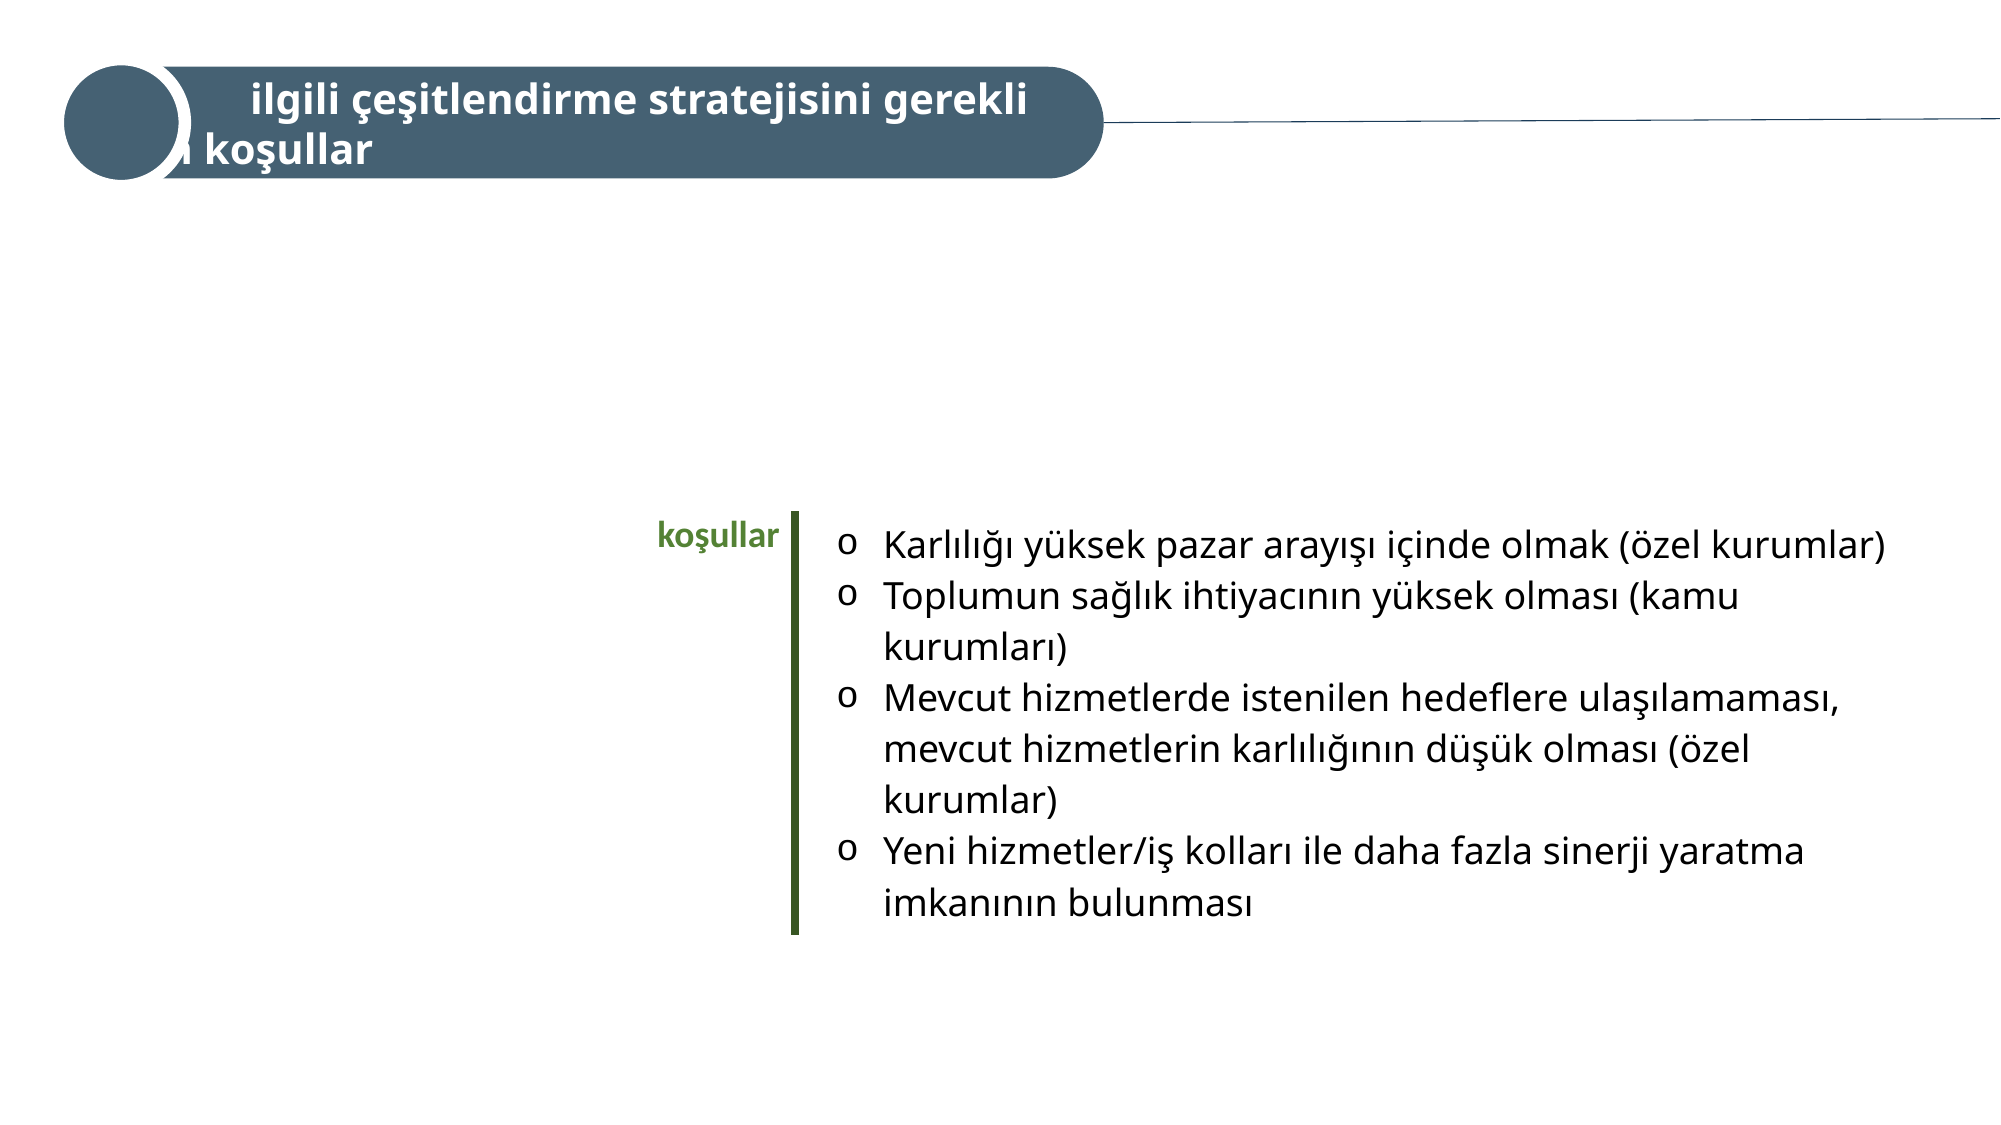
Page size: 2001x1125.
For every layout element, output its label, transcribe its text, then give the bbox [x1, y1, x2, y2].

table_header koşullar [269, 511, 791, 935]
text_box ilgili çeşitlendirme stratejisini gerekli kılan koşullar [153, 65, 1105, 180]
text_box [1103, 118, 2000, 123]
text_box [56, 58, 186, 188]
table_header Karlılığı yüksek pazar arayışı içinde olmak (özel kurumlar) Toplumun sağlık ihtiyacının yüksek olması (kamu kurumları) Mevcut hizmetlerde istenilen hedeflere ulaşılamaması, mevcut hizmetlerin karlılığının düşük olması (özel kurumlar) Yeni hizmetler/iş kolları ile daha fazla sinerji yaratma imkanının bulunması [799, 511, 1938, 935]
